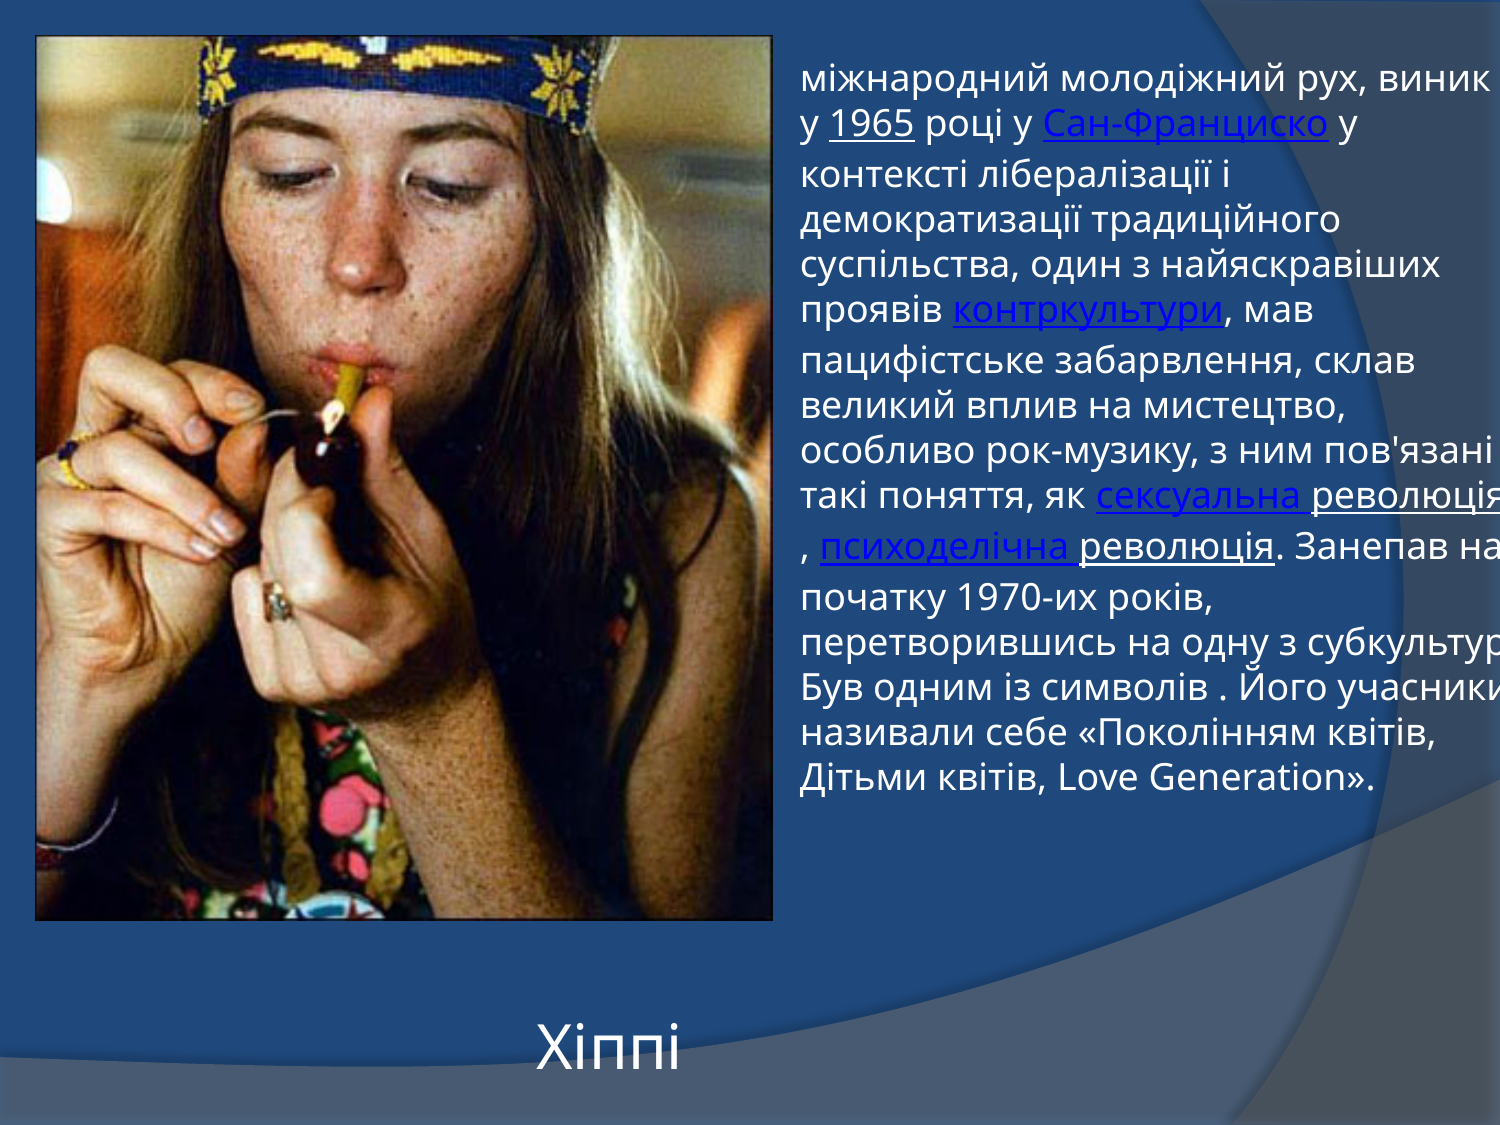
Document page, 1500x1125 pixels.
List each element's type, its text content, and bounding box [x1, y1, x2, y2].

picture [34, 34, 773, 922]
list Хіппі [76, 999, 1427, 1125]
text_box міжнародний молодіжний рух, виник у 1965 році у Сан-Франциско у контексті лібералізації і демократизації традиційного суспільства, один з найяскравіших проявів контркультури, мав пацифістське забарвлення, склав великий вплив на мистецтво, особливо рок-музику, з ним пов'язані такі поняття, як сексуальна революція, психоделічна революція. Занепав на початку 1970-их років, перетворившись на одну з субкультур. Був одним із символів . Його учасники називали себе «Поколінням квітів, Дітьми квітів, Love Generation». [785, 46, 1500, 806]
title [75, 45, 1425, 965]
